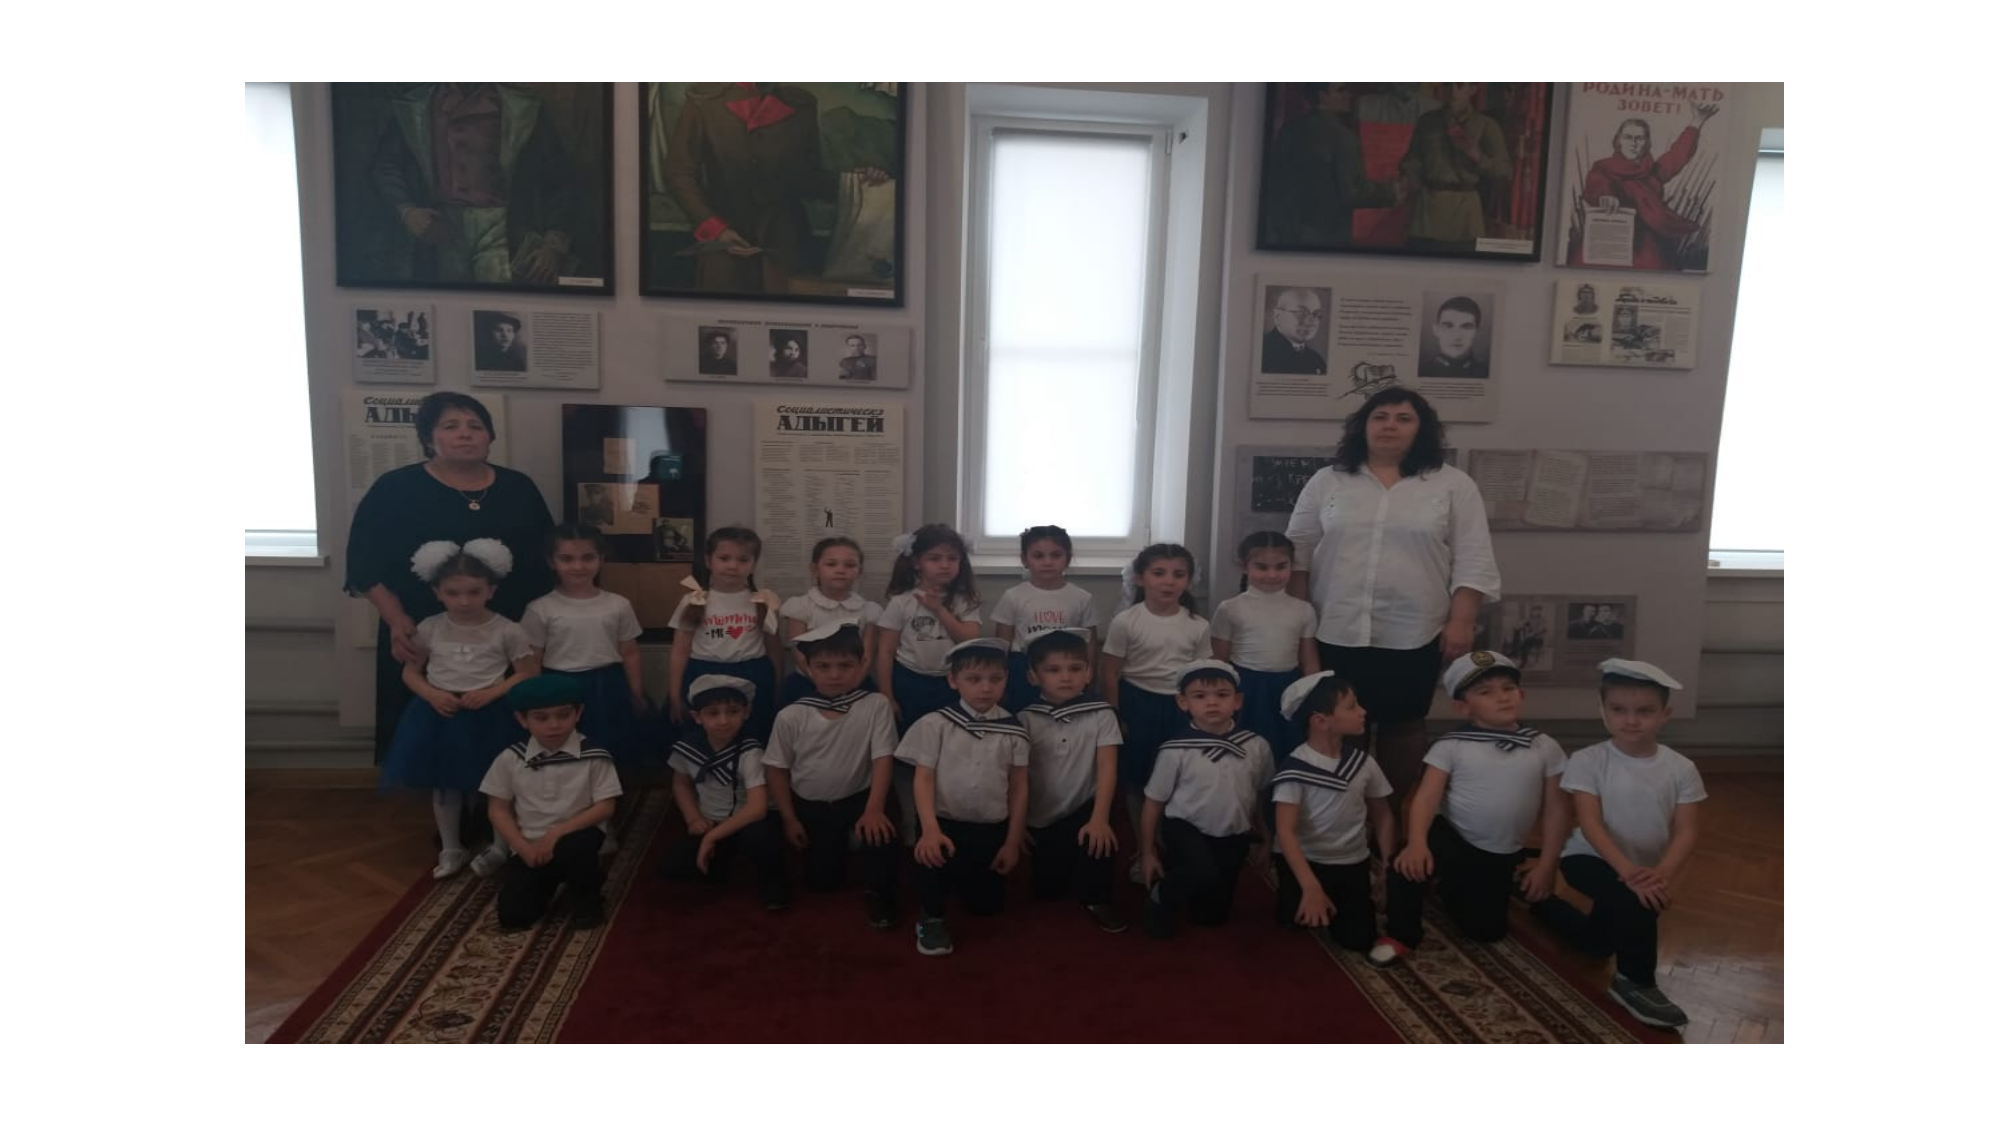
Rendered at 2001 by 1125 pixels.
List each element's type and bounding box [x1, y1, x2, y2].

list [245, 82, 1785, 1044]
